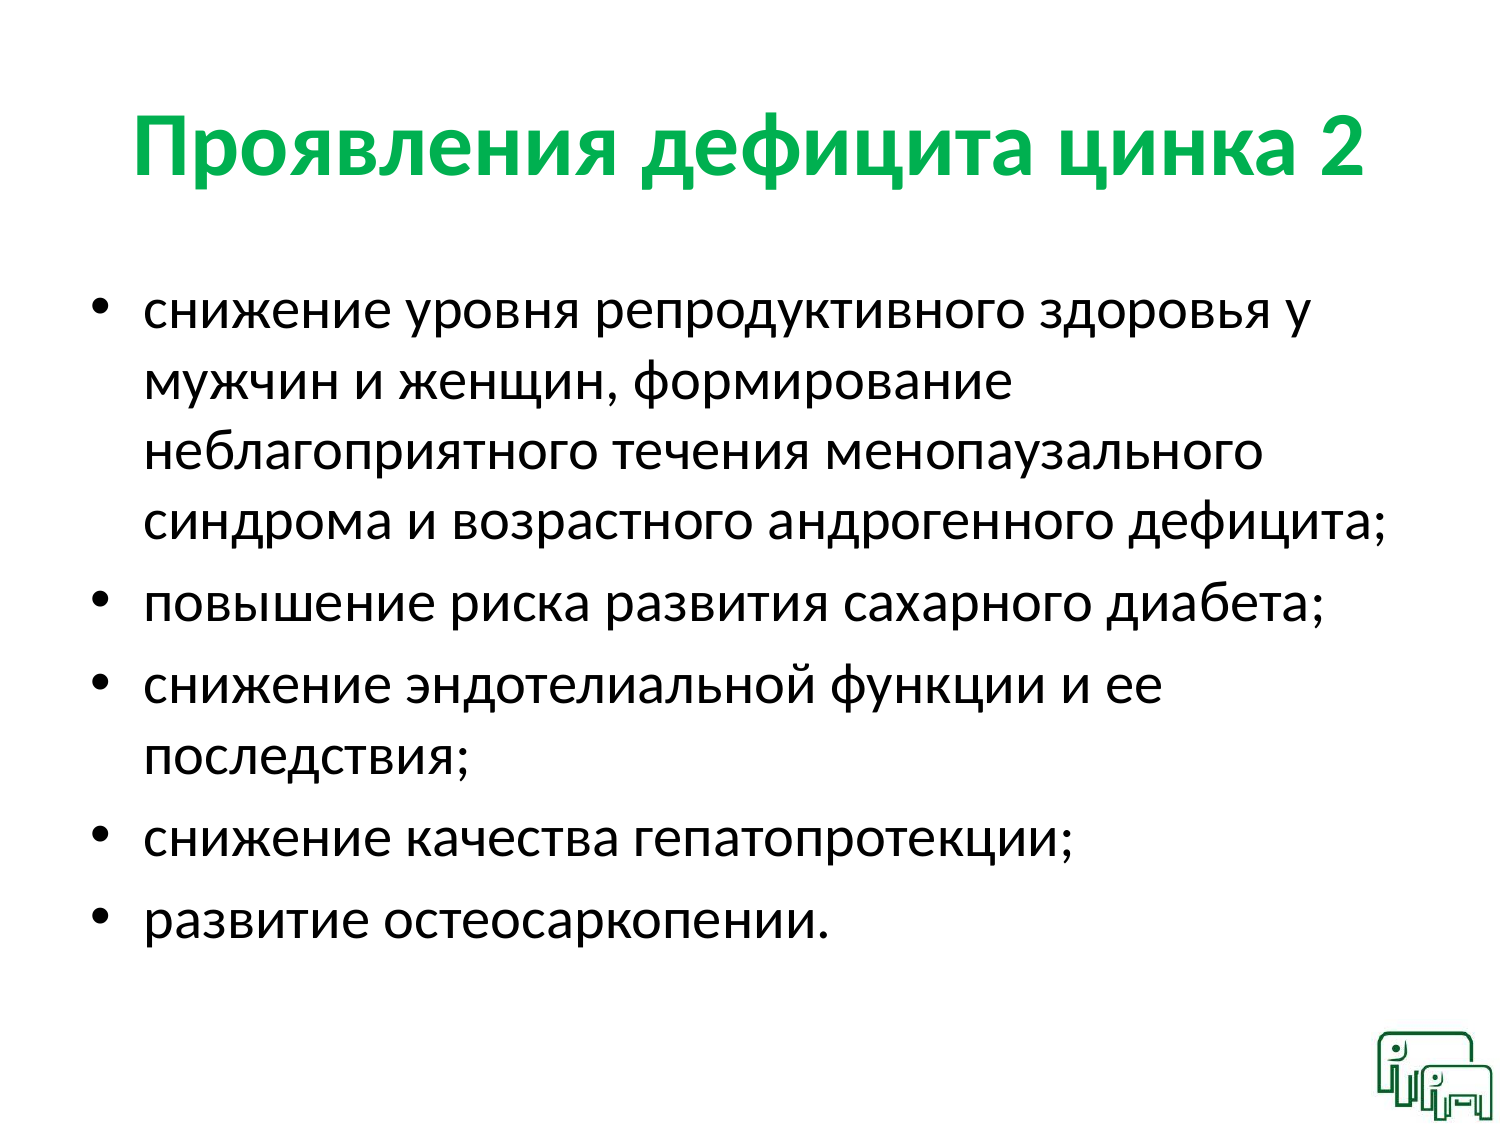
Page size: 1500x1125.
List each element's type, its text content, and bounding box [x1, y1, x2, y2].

list снижение уровня репродуктивного здоровья у мужчин и женщин, формирование неблагоприятного течения менопаузального синдрома и возрастного андрогенного дефицита; повышение риска развития сахарного диабета; снижение эндотелиальной функции и ее последствия; снижение качества гепатопротекции; развитие остеосаркопении. [75, 262, 1425, 1005]
title Проявления дефицита цинка 2 [75, 45, 1425, 233]
picture [1370, 1019, 1500, 1125]
